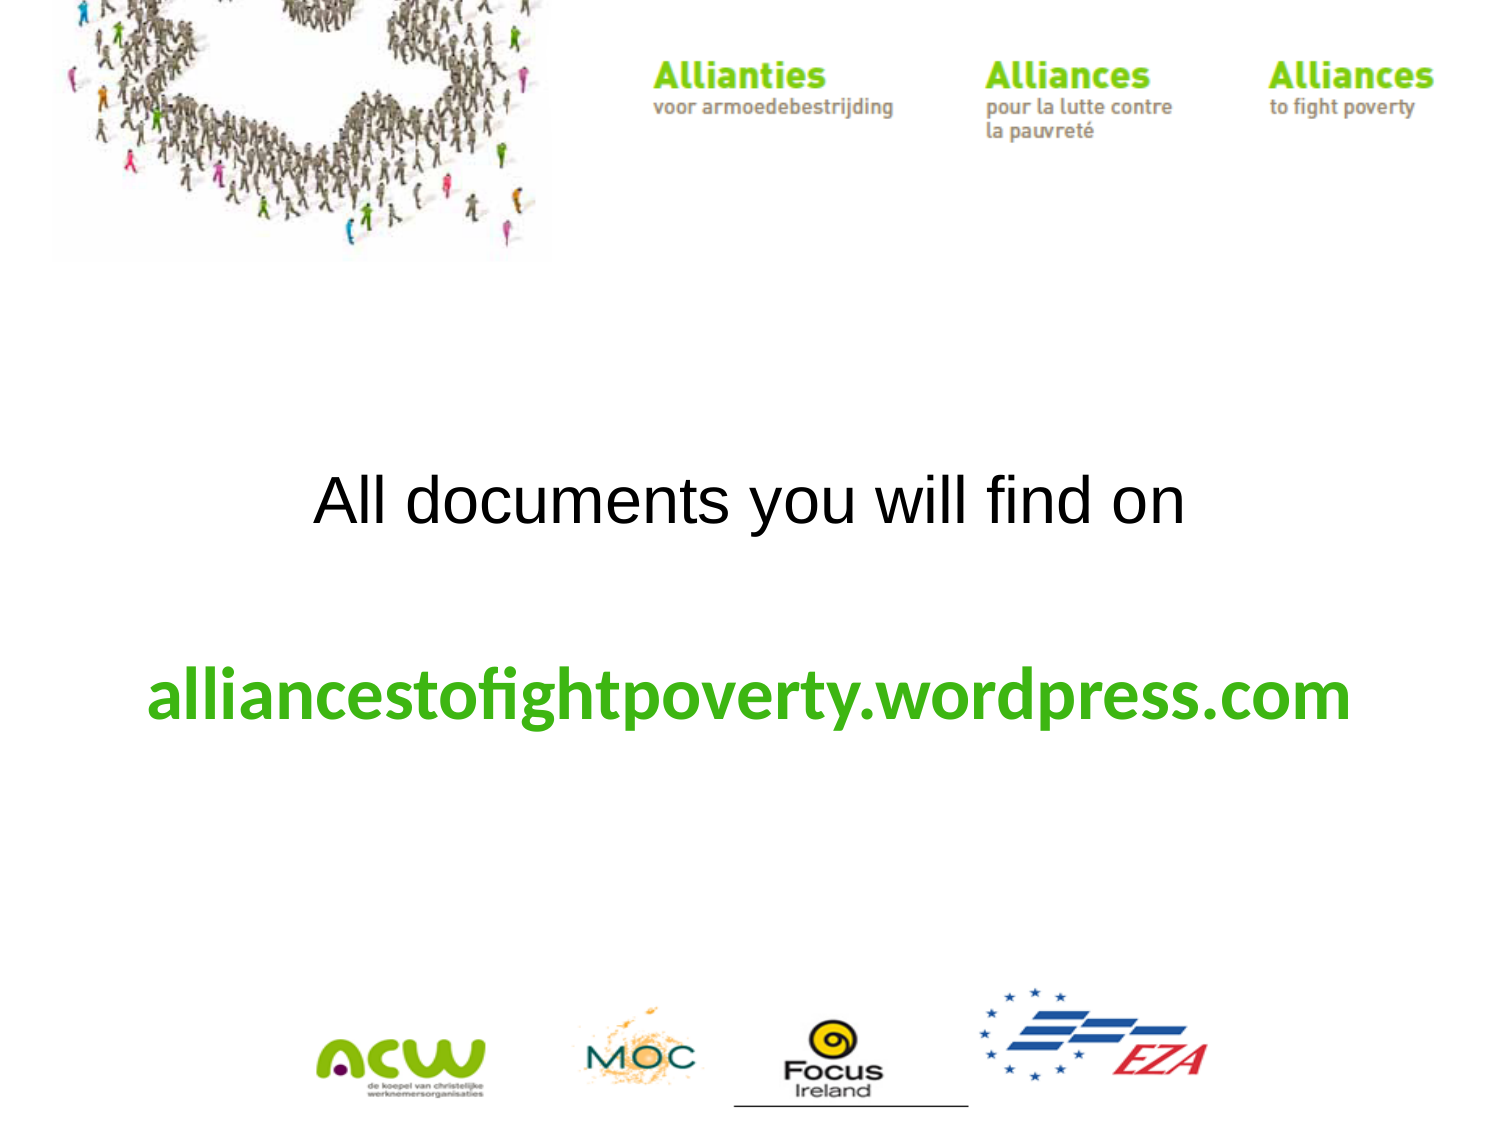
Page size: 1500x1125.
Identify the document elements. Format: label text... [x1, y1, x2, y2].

picture [262, 1005, 1244, 1125]
list All documents you will find on alliancestofightpoverty.wordpress.com [75, 262, 1425, 1005]
